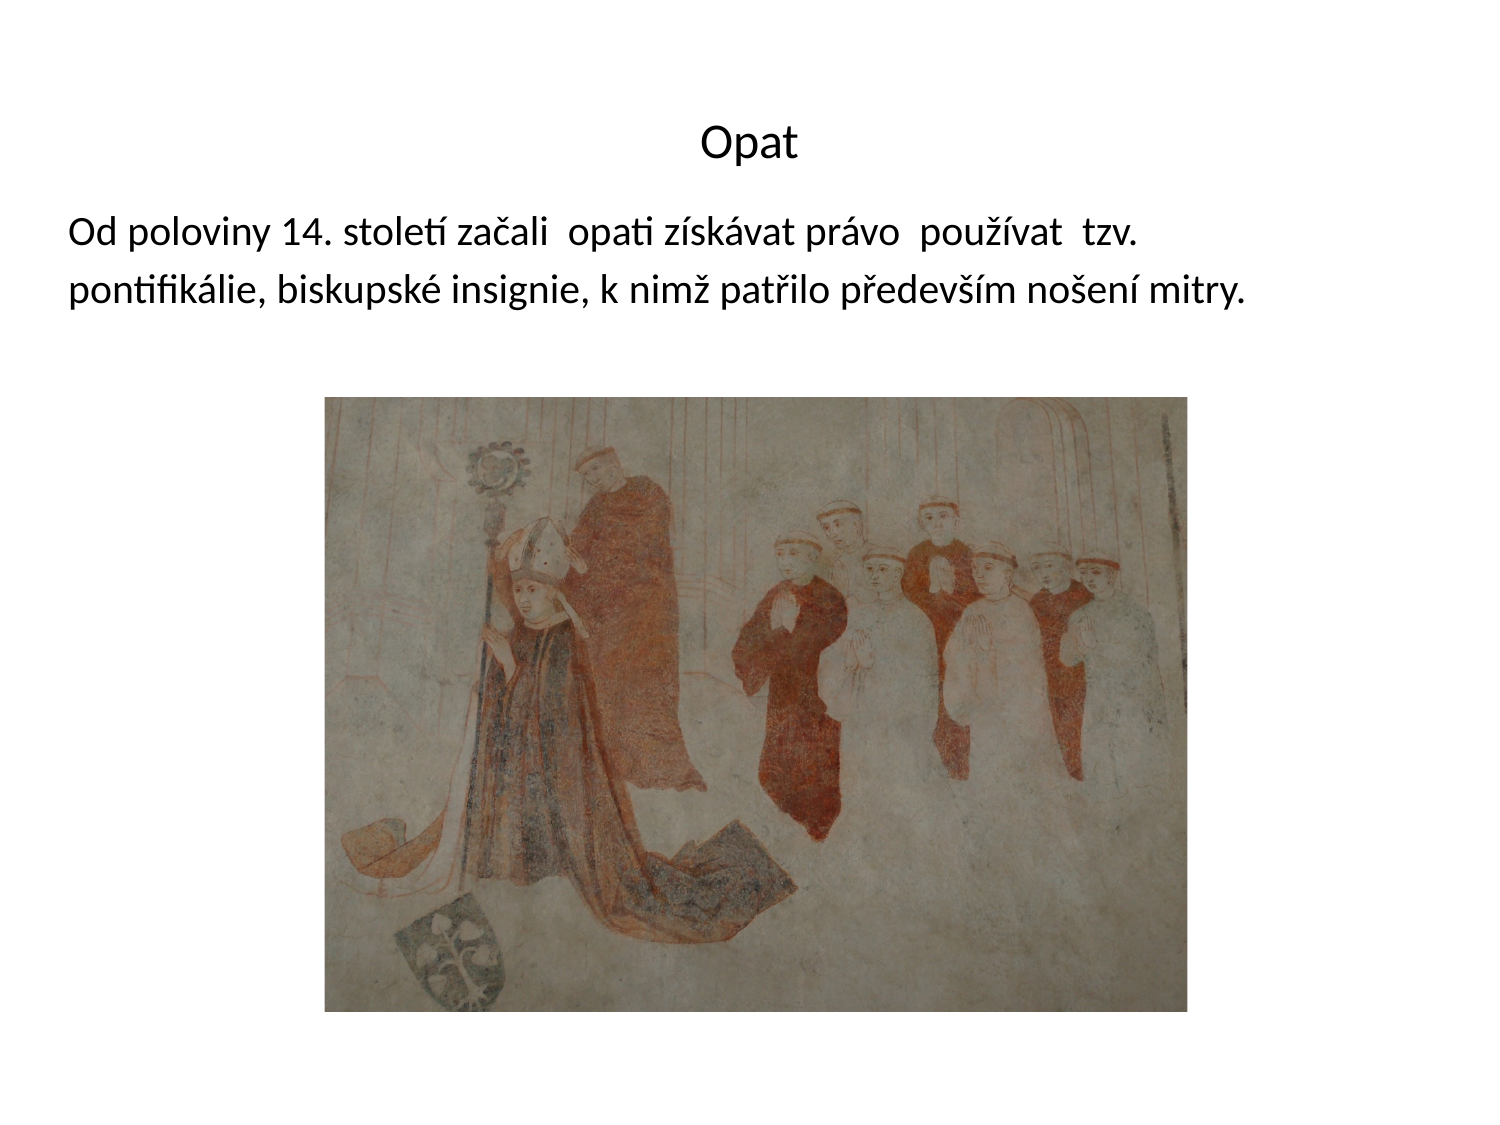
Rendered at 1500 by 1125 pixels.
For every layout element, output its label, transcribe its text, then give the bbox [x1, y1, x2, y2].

list Od poloviny 14. století začali opati získávat právo používat tzv. pontifikálie, biskupské insignie, k nimž patřilo především nošení mitry. [53, 196, 1500, 421]
title Opat [75, 45, 1425, 196]
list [324, 396, 1188, 1012]
